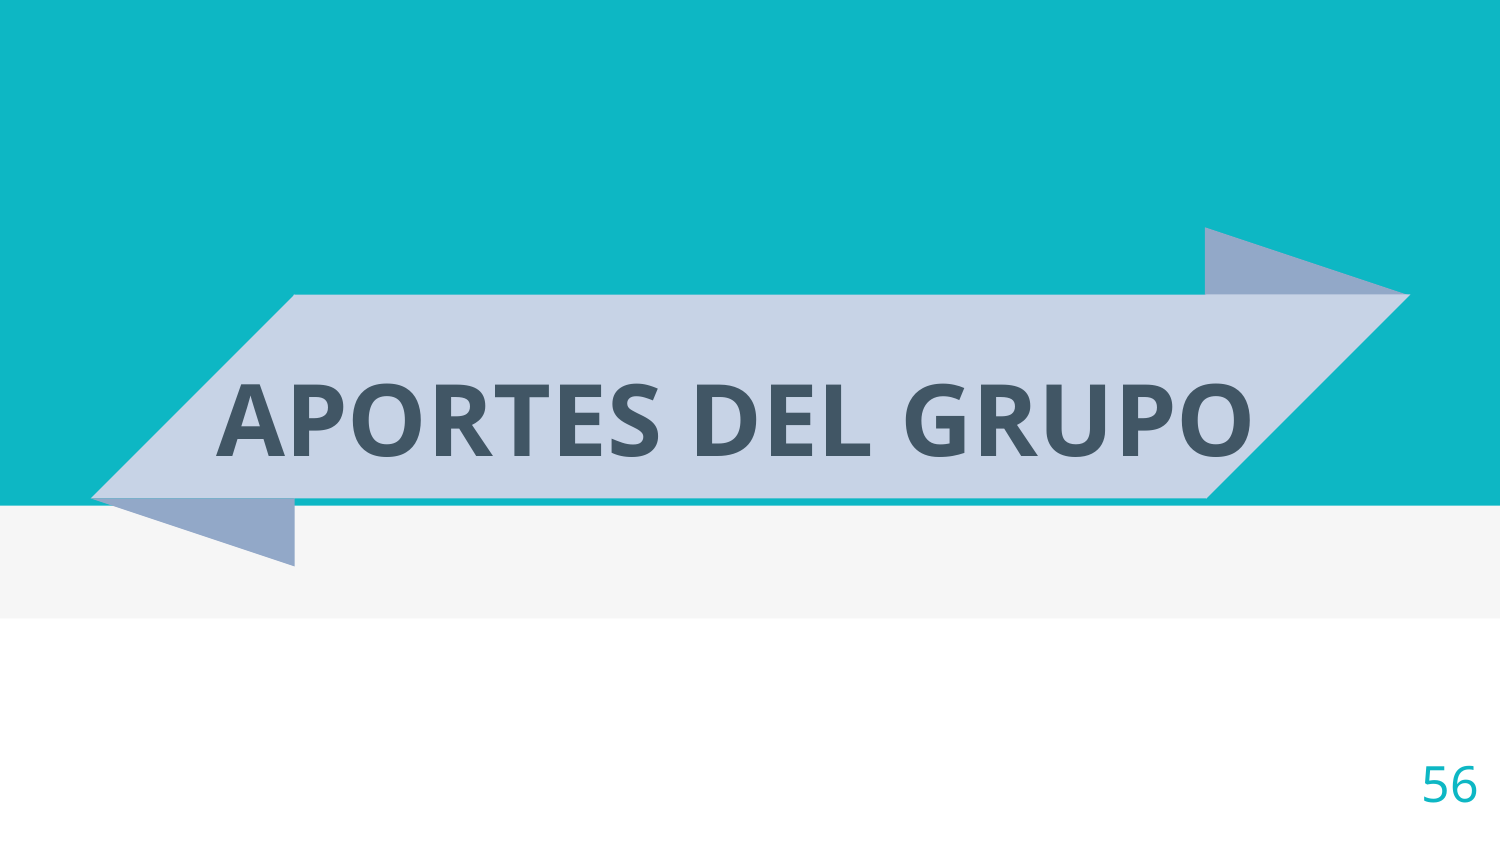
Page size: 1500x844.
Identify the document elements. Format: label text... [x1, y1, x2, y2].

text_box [90, 226, 1411, 567]
slide_number 56 [1249, 760, 1494, 813]
